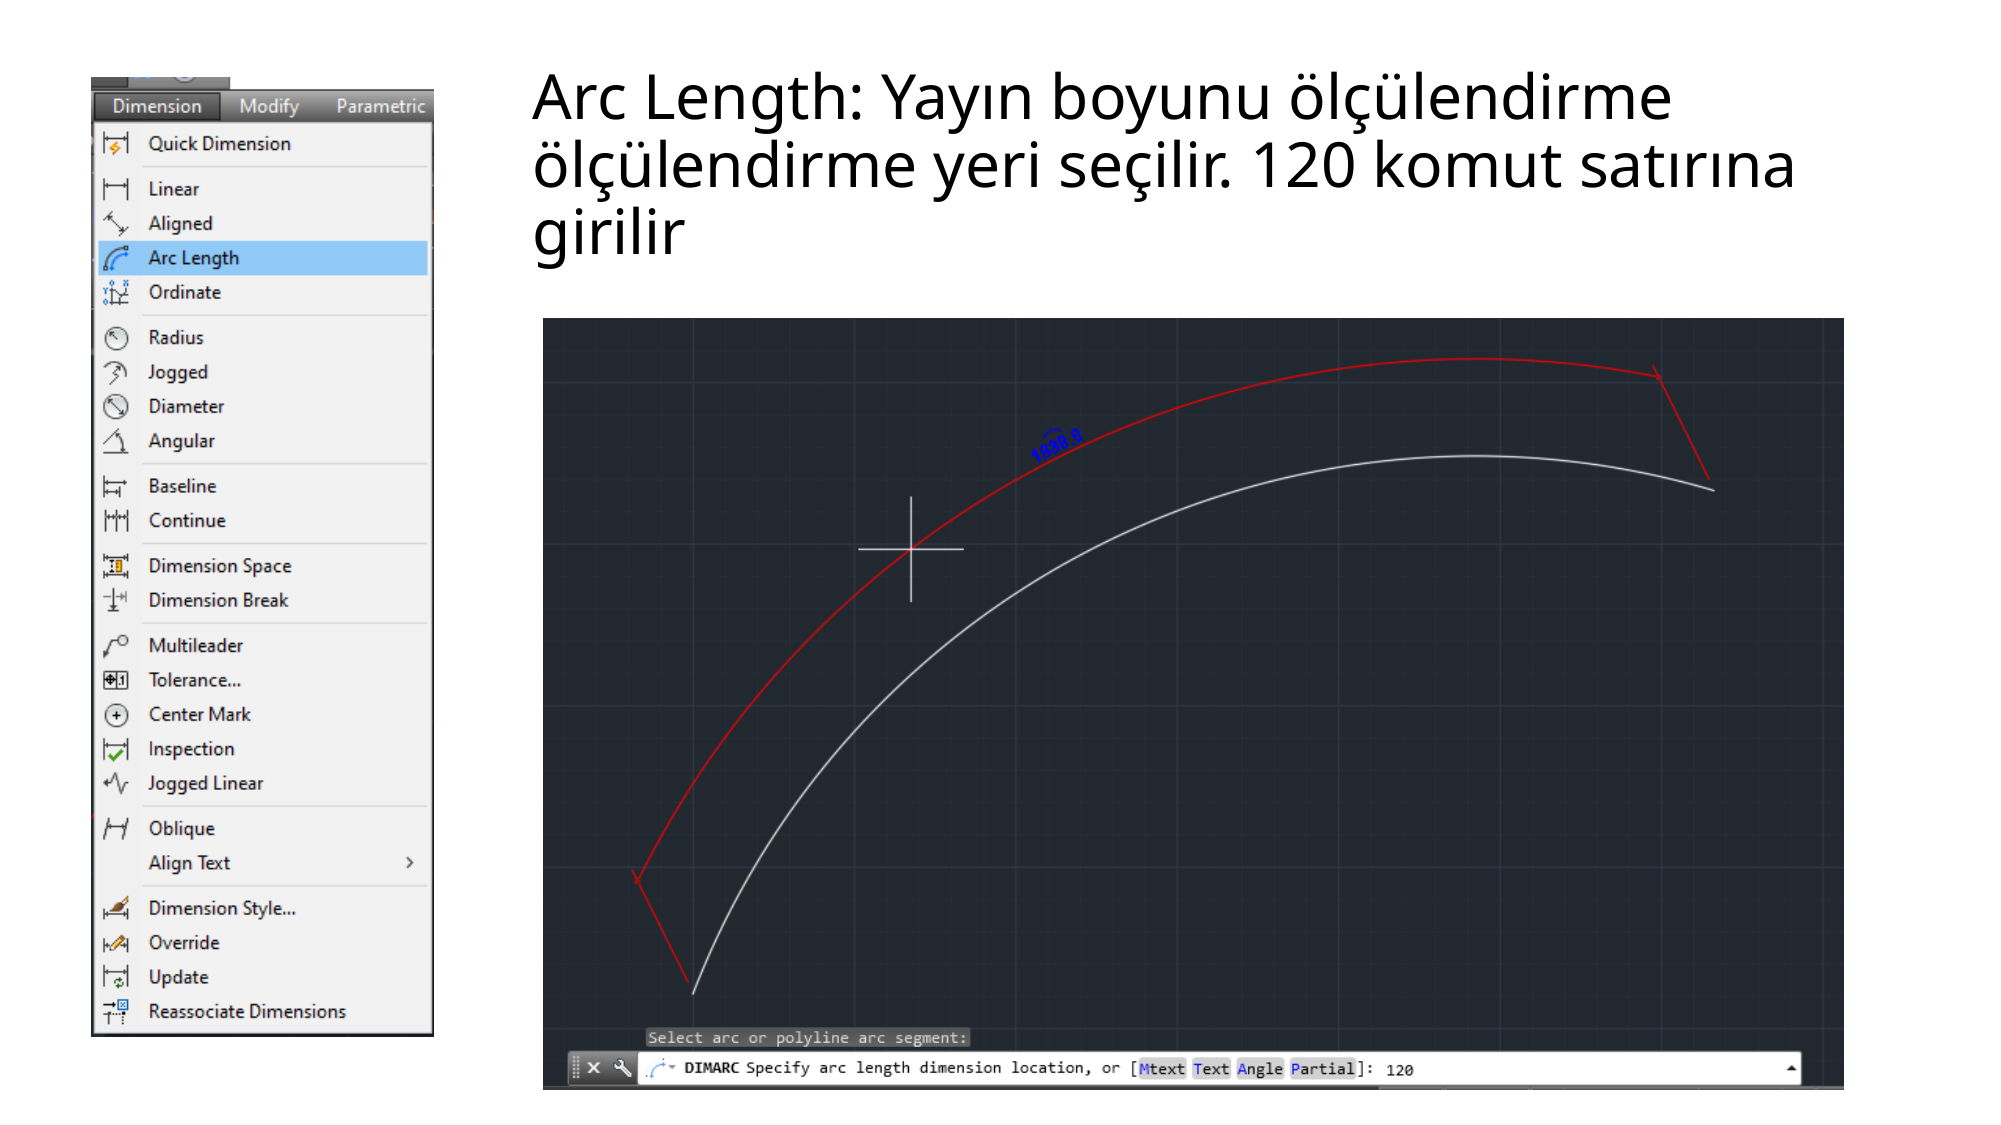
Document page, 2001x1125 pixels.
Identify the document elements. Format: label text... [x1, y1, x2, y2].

picture [90, 77, 434, 1037]
title Arc Length: Yayın boyunu ölçülendirme ölçülendirme yeri seçilir. 120 komut satırına girilir [517, 58, 1869, 276]
picture [543, 318, 1844, 1090]
